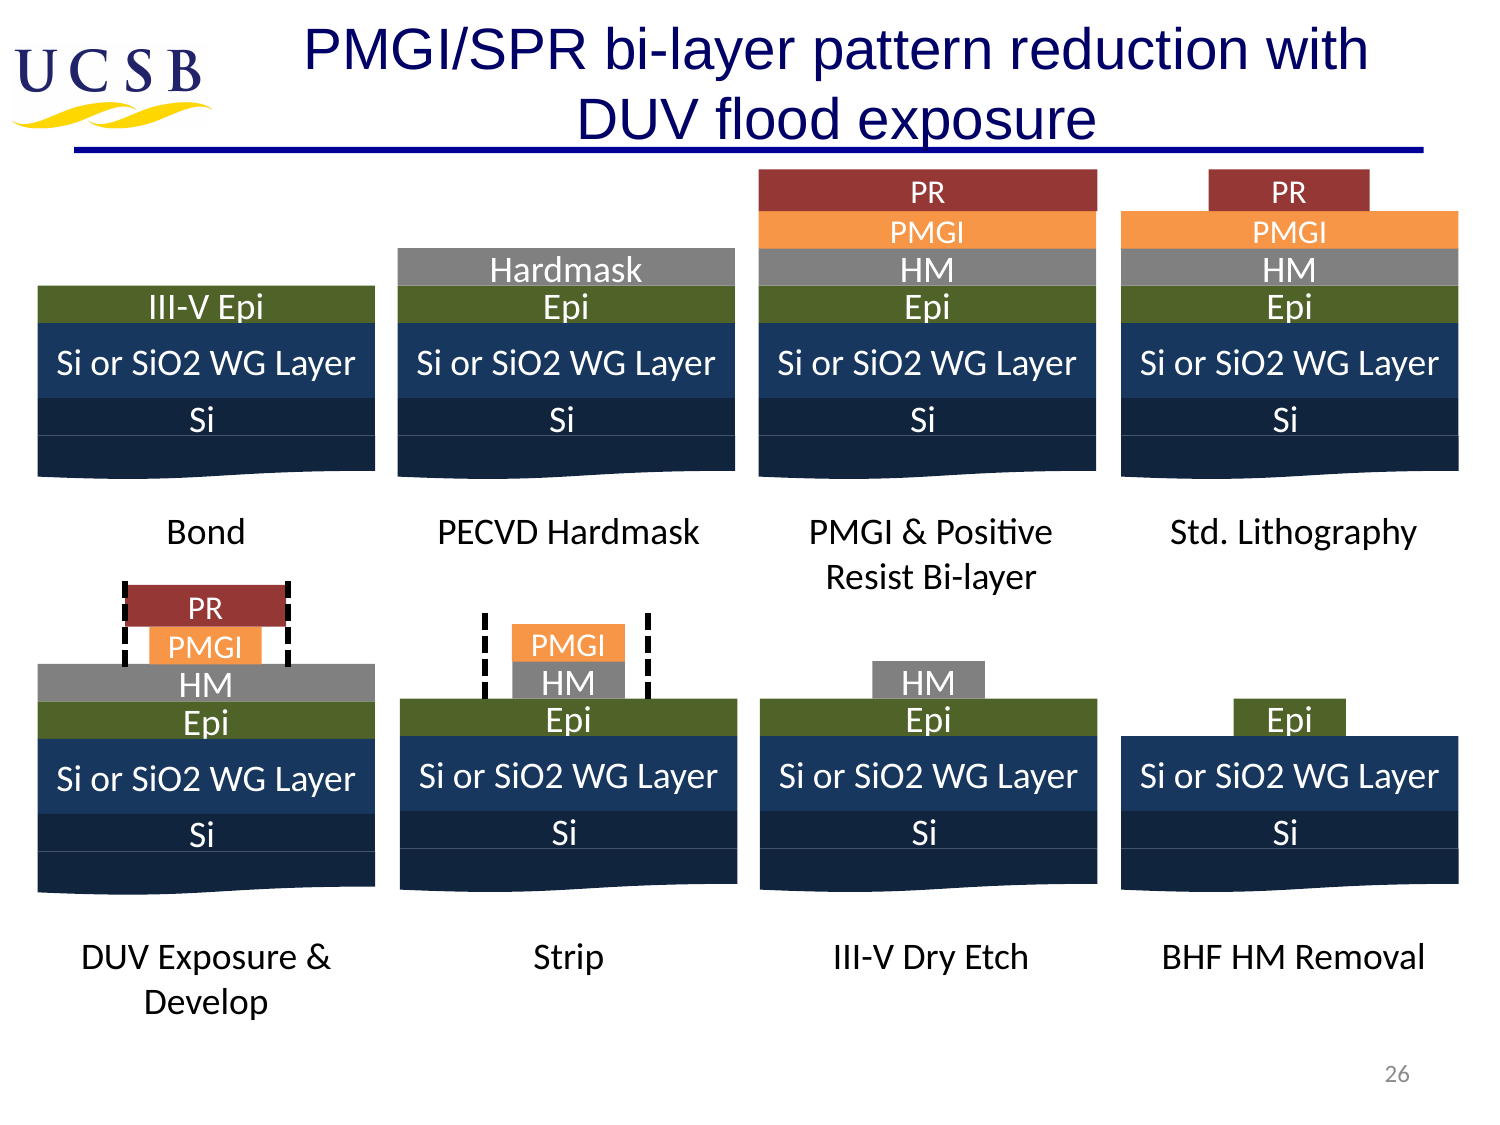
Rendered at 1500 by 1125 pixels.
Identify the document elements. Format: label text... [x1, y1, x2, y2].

text_box Epi [1119, 288, 1461, 321]
text_box HM [1119, 251, 1461, 288]
text_box HM [756, 251, 1098, 288]
text_box Si [395, 396, 737, 434]
text_box BHF HM Removal [1125, 924, 1463, 985]
text_box Epi [395, 288, 737, 321]
text_box HM [35, 662, 377, 703]
text_box PECVD Hardmask [399, 499, 738, 560]
text_box Epi [35, 703, 377, 737]
text_box [35, 849, 378, 897]
text_box Si or SiO2 WG Layer [756, 321, 1098, 396]
text_box III-V Epi [35, 284, 377, 321]
slide_number 26 [1074, 1042, 1425, 1103]
text_box PMGI [147, 629, 264, 666]
text_box Si [1119, 809, 1461, 847]
text_box PR [756, 167, 1100, 213]
text_box PMGI [510, 622, 627, 664]
text_box Si [35, 812, 377, 850]
text_box Epi [758, 697, 1100, 734]
text_box [756, 433, 1099, 481]
text_box PR [1206, 167, 1372, 213]
text_box [35, 433, 378, 481]
text_box Hardmask [395, 246, 737, 288]
text_box [397, 846, 740, 895]
text_box Si [398, 809, 740, 847]
text_box Epi [756, 288, 1098, 321]
text_box Si or SiO2 WG Layer [1119, 734, 1461, 809]
text_box Si or SiO2 WG Layer [395, 321, 737, 396]
text_box Si or SiO2 WG Layer [35, 737, 377, 812]
text_box Epi [398, 697, 740, 734]
text_box Epi [1231, 697, 1348, 734]
text_box Si or SiO2 WG Layer [398, 734, 740, 809]
text_box Si or SiO2 WG Layer [1119, 321, 1461, 396]
text_box PMGI [1119, 209, 1461, 251]
text_box [1118, 846, 1461, 895]
text_box III-V Dry Etch [762, 924, 1100, 985]
text_box [1118, 433, 1461, 481]
text_box Std. Lithography [1125, 499, 1463, 560]
text_box Si [756, 396, 1098, 434]
text_box [395, 433, 738, 481]
text_box HM [870, 659, 987, 701]
text_box Strip [399, 924, 738, 985]
text_box DUV Exposure & Develop [37, 924, 375, 1030]
title PMGI/SPR bi-layer pattern reduction with DUV flood exposure [249, 12, 1426, 151]
text_box HM [510, 664, 627, 701]
text_box Bond [37, 499, 375, 560]
text_box Si [1119, 396, 1461, 434]
text_box [757, 846, 1100, 895]
text_box Si or SiO2 WG Layer [35, 321, 377, 396]
text_box Si [35, 396, 377, 434]
text_box PR [128, 583, 285, 629]
text_box PMGI & Positive Resist Bi-layer [762, 499, 1100, 605]
text_box Si [758, 809, 1100, 847]
text_box PMGI [756, 213, 1098, 251]
picture [12, 43, 213, 131]
text_box Si or SiO2 WG Layer [758, 734, 1100, 809]
